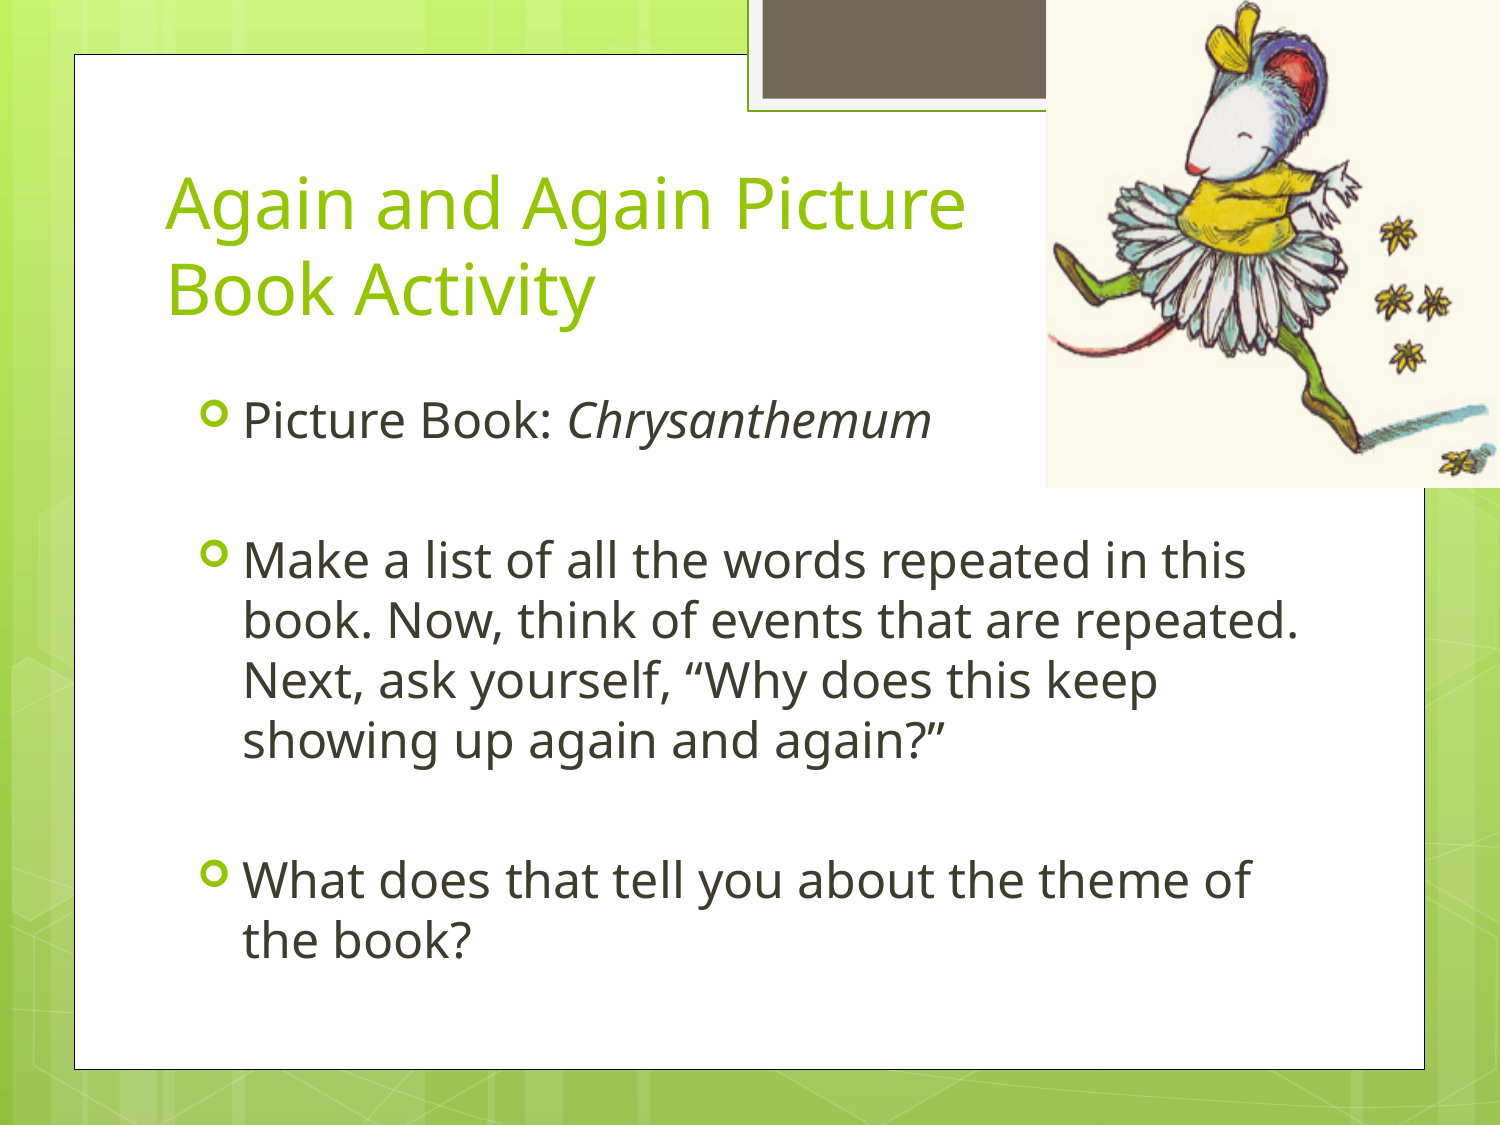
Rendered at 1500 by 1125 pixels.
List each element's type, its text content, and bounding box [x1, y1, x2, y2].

title Again and Again Picture Book Activity [150, 149, 1040, 338]
list Picture Book: Chrysanthemum Make a list of all the words repeated in this book. Now, think of events that are repeated. Next, ask yourself, “Why does this keep showing up again and again?” What does that tell you about the theme of the book? [171, 381, 1350, 1038]
picture [1046, 0, 1500, 488]
